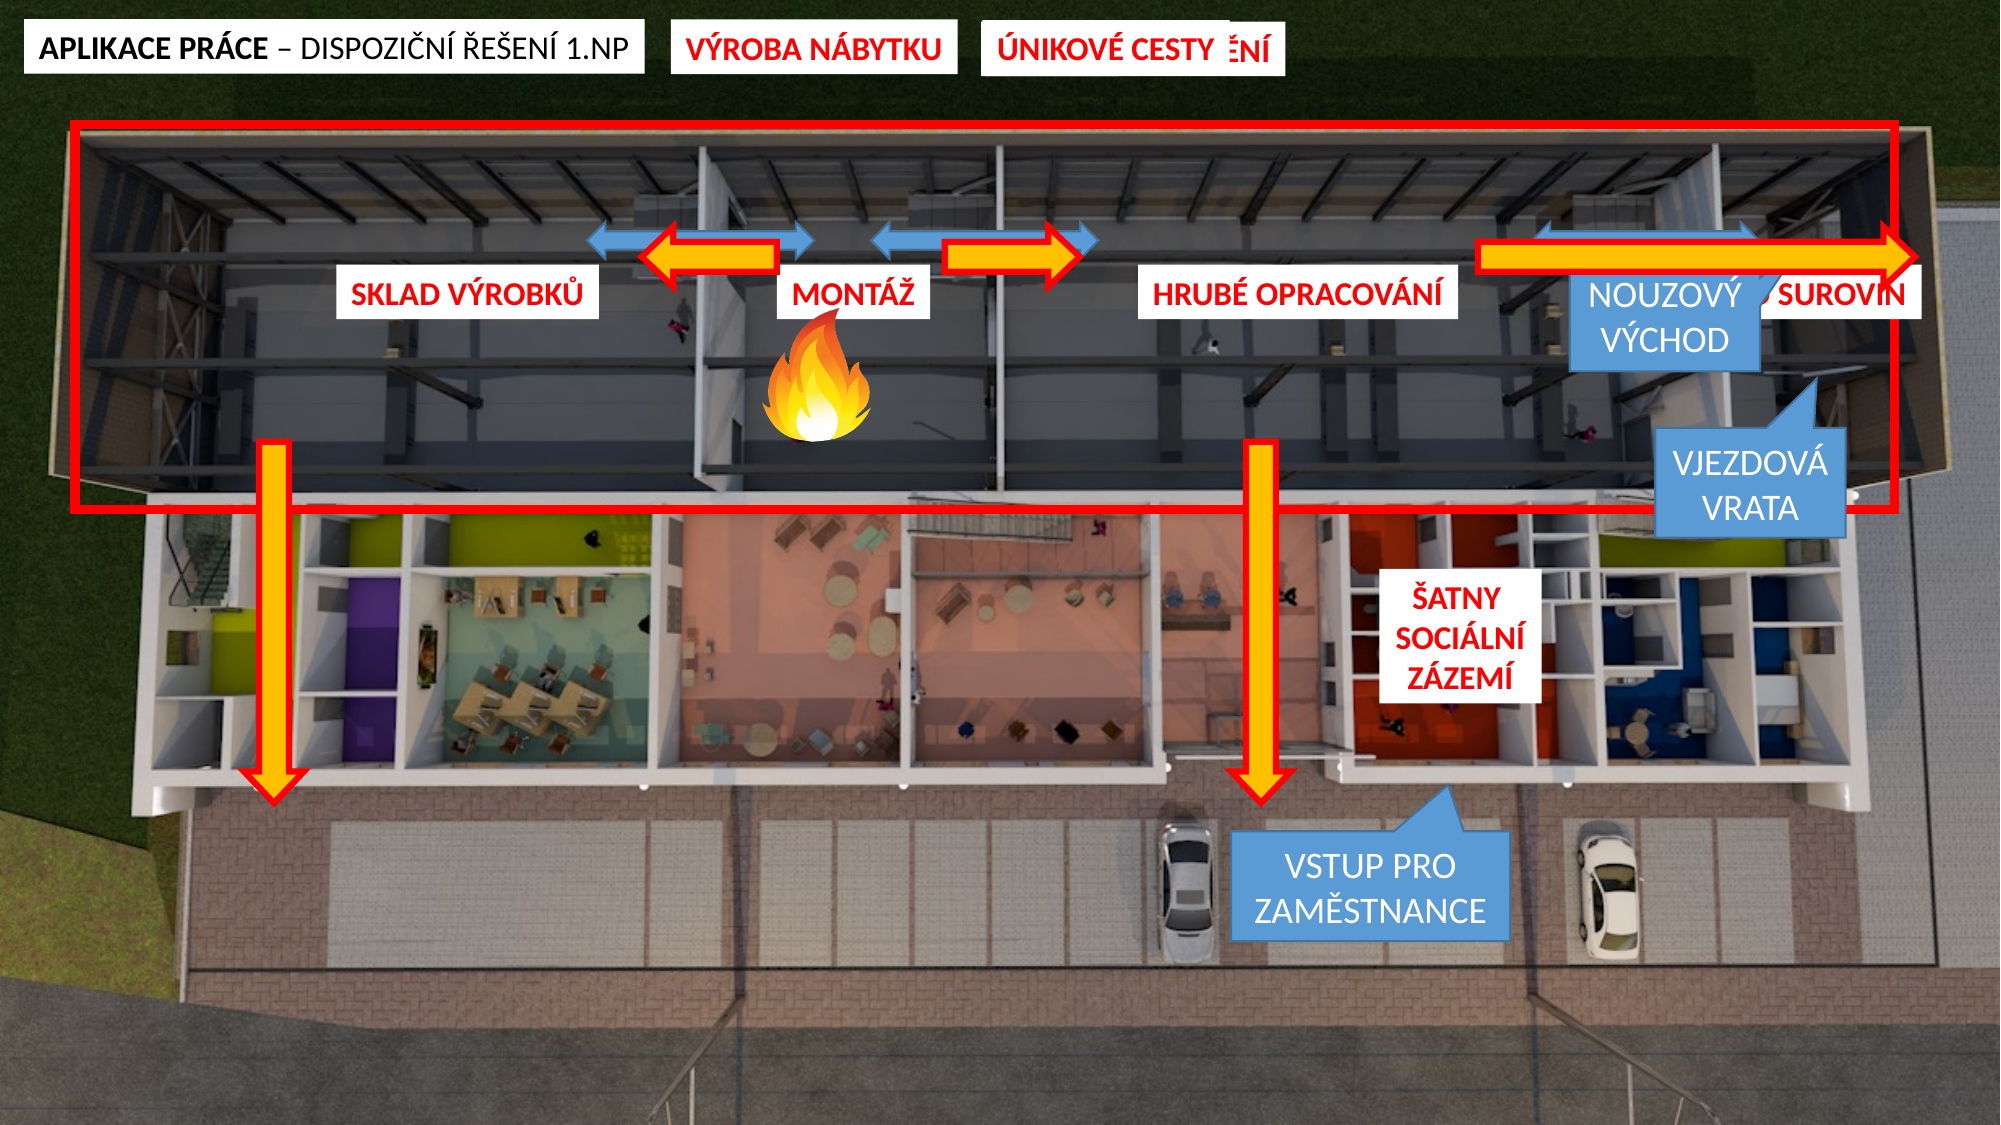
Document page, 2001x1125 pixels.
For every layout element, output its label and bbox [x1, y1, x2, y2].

text_box [586, 804, 1846, 942]
text_box [1916, 21, 1924, 706]
picture [0, 0, 2000, 1125]
text_box [243, 20, 1916, 804]
text_box [74, 19, 1895, 510]
